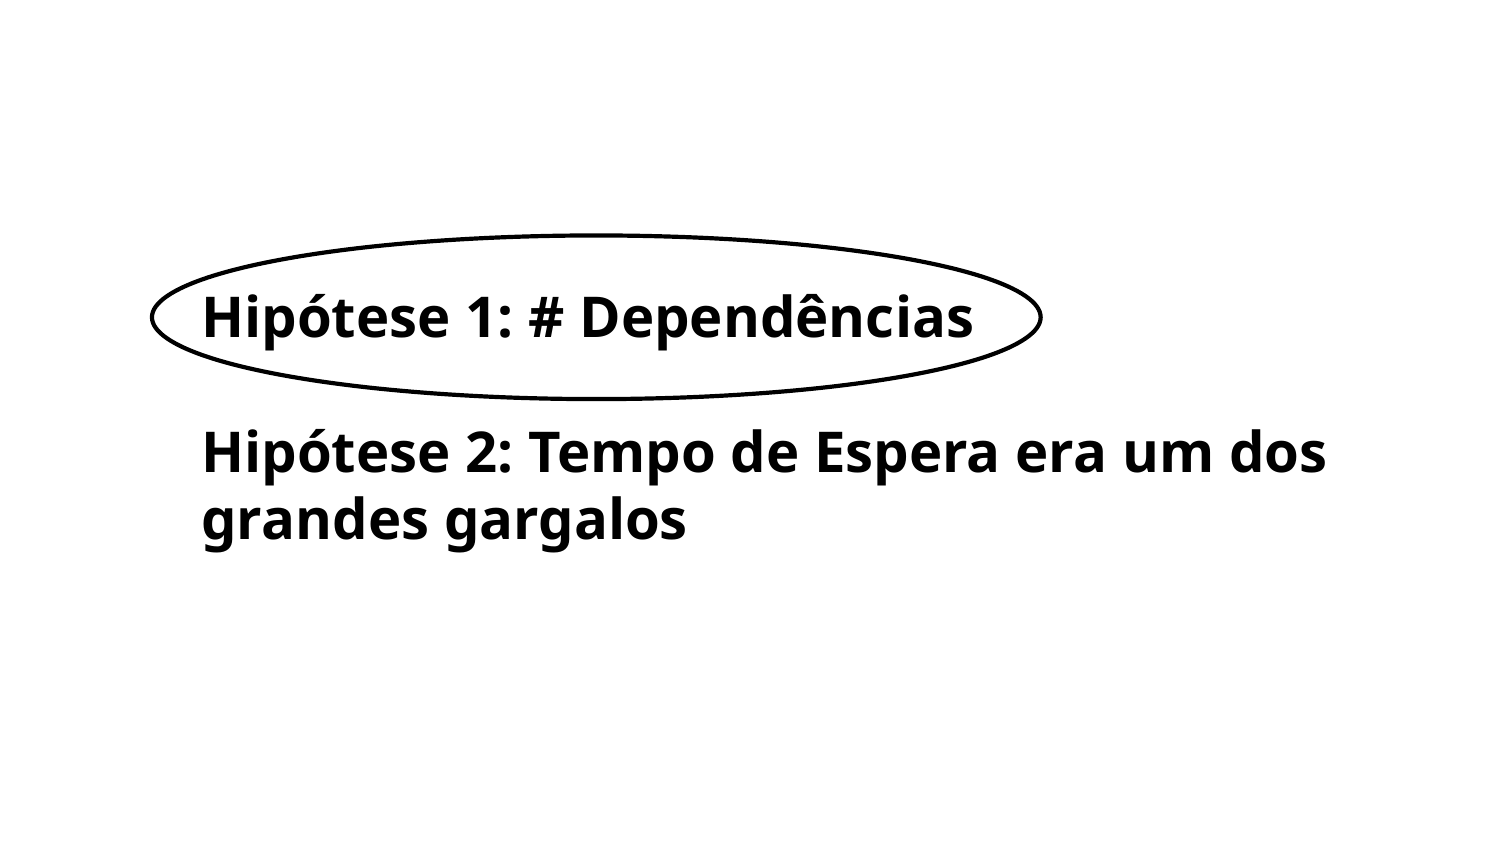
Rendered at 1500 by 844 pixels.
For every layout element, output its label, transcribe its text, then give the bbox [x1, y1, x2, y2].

text_box [149, 233, 1043, 402]
text_box Hipótese 1: # Dependências Hipótese 2: Tempo de Espera era um dos grandes gargalos [197, 276, 1418, 422]
